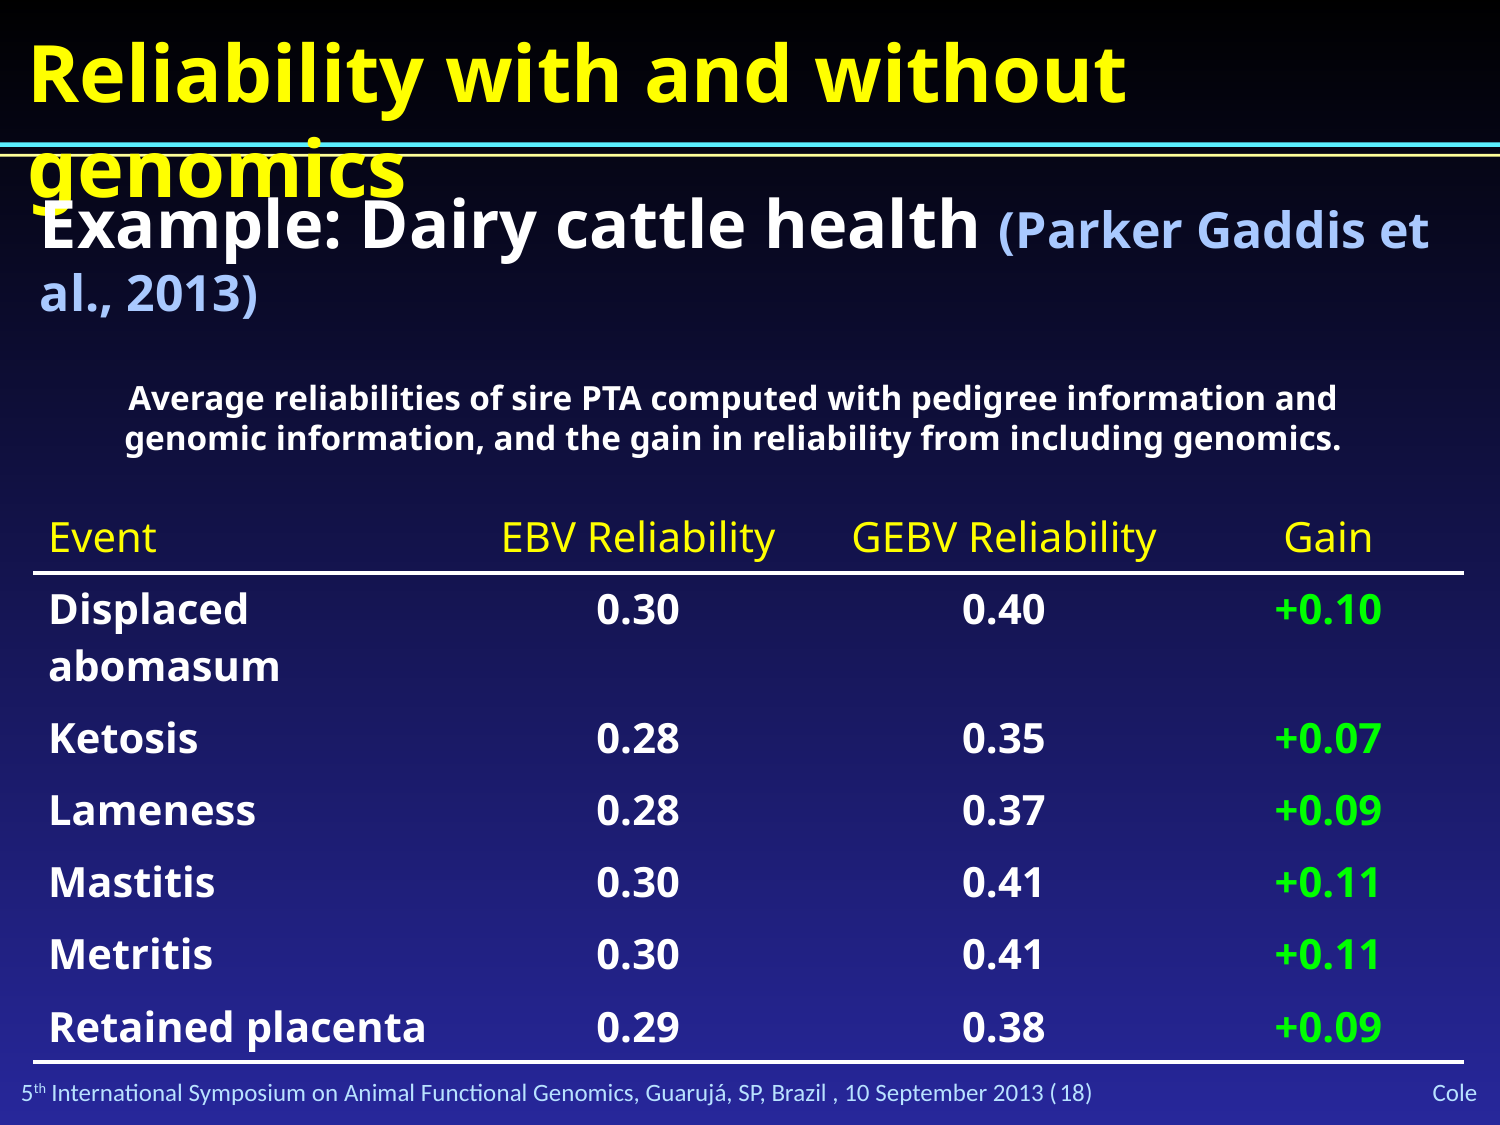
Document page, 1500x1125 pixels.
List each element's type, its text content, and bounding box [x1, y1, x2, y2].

table_cell +0.07 [1193, 702, 1464, 774]
table_cell 0.41 [815, 918, 1193, 990]
table_header Event [33, 500, 461, 571]
table_cell Metritis [33, 918, 461, 990]
table_cell 0.40 [815, 575, 1193, 702]
table_cell 0.28 [461, 702, 815, 774]
title Reliability with and without genomics [26, 23, 1464, 120]
table_cell 0.30 [461, 846, 815, 918]
table_cell +0.11 [1193, 918, 1464, 990]
table_cell 0.30 [461, 918, 815, 990]
table_cell 0.37 [815, 774, 1193, 846]
table_cell 0.28 [461, 774, 815, 846]
table_cell 0.29 [461, 990, 815, 1060]
table_cell +0.10 [1193, 575, 1464, 702]
table_cell Ketosis [33, 702, 461, 774]
table_cell Displaced abomasum [33, 575, 461, 702]
table_header EBV Reliability [461, 500, 815, 571]
table_cell 0.35 [815, 702, 1193, 774]
table_cell Lameness [33, 774, 461, 846]
table_header GEBV Reliability [815, 500, 1193, 571]
table_cell +0.09 [1193, 990, 1464, 1060]
table_cell +0.11 [1193, 846, 1464, 918]
table_cell Mastitis [33, 846, 461, 918]
table_cell Retained placenta [33, 990, 461, 1060]
table_cell +0.09 [1193, 774, 1464, 846]
text_box Example: Dairy cattle health (Parker Gaddis et al., 2013) [25, 174, 1485, 329]
text_box Average reliabilities of sire PTA computed with pedigree information and genomic information, and the gain in reliability from including genomics. [91, 370, 1377, 465]
table_cell 0.41 [815, 846, 1193, 918]
table_cell 0.38 [815, 990, 1193, 1060]
table_cell 0.30 [461, 575, 815, 702]
table_header Gain [1193, 500, 1464, 571]
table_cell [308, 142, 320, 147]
